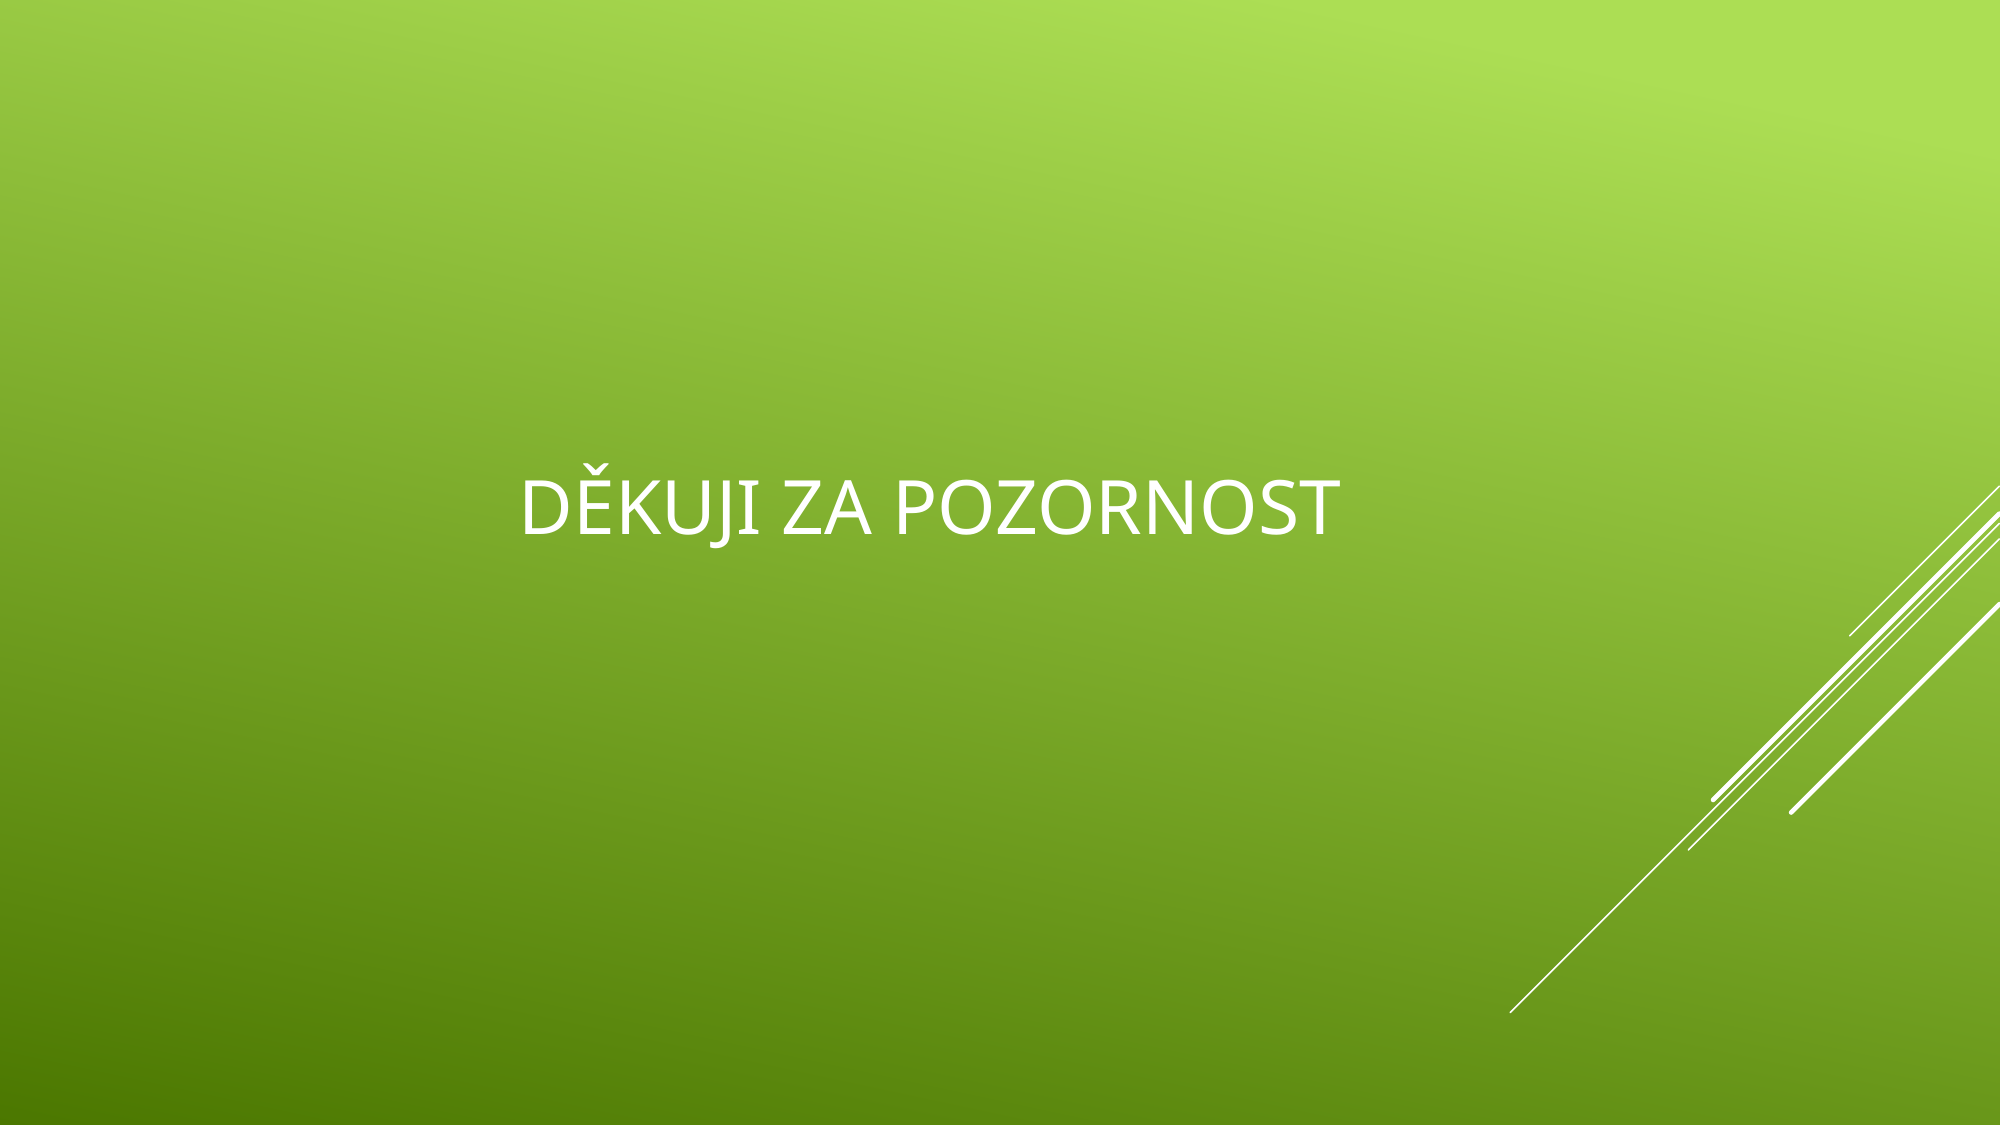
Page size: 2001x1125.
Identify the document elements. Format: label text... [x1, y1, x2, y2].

title Děkuji za pozornost [503, 380, 1904, 628]
